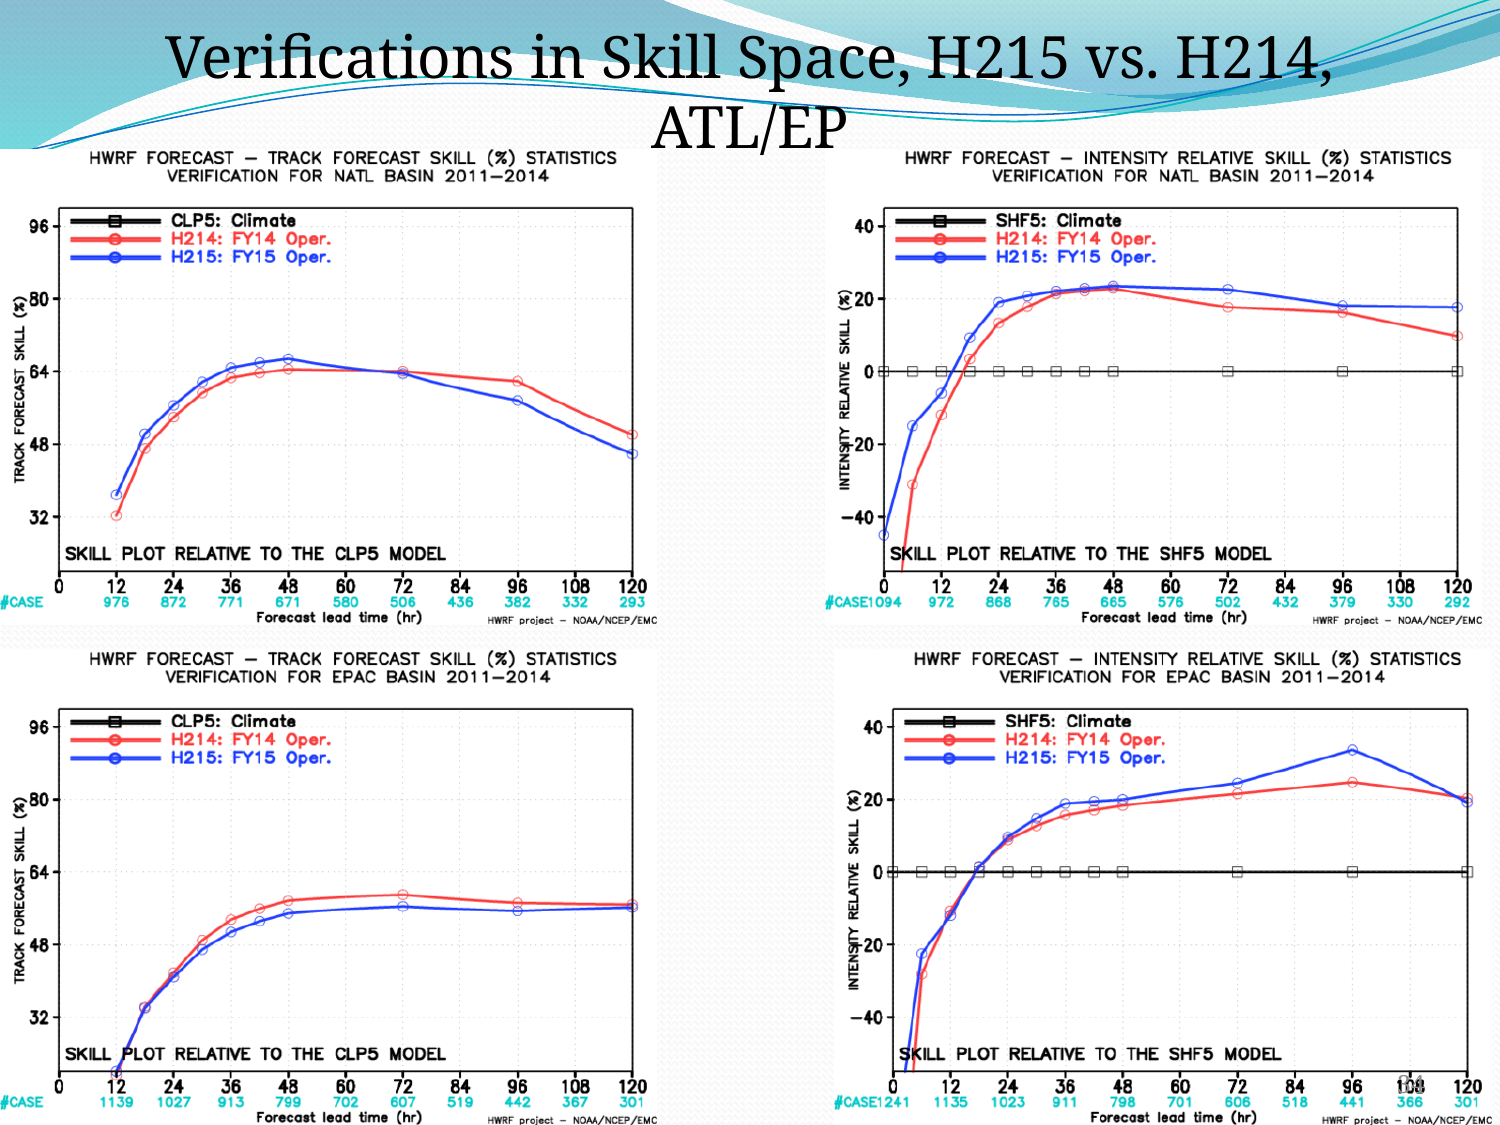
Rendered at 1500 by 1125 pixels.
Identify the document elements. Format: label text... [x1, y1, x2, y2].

picture [0, 149, 657, 625]
text_box Verifications in Skill Space, H215 vs. H214, ATL/EP [87, 12, 1413, 168]
picture [824, 149, 1482, 625]
picture [834, 650, 1492, 1125]
picture [0, 650, 657, 1125]
